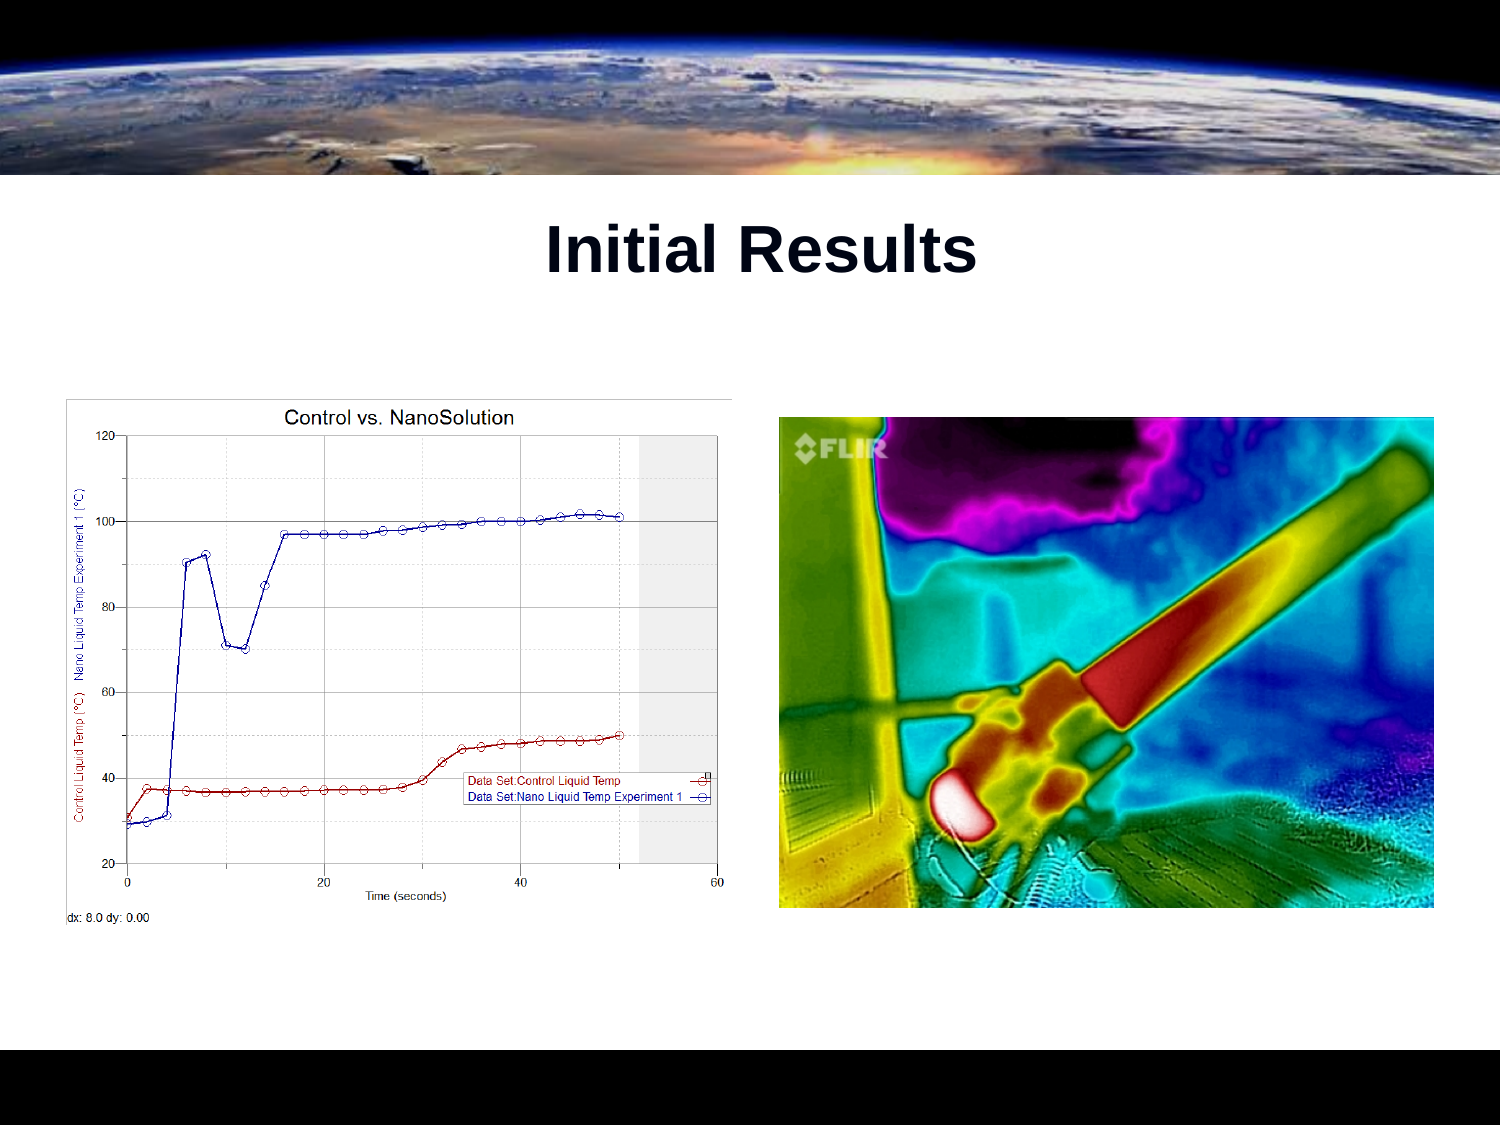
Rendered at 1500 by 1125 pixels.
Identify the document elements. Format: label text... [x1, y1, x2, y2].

title Initial Results [75, 187, 1450, 305]
picture [0, 1049, 1500, 1125]
picture [0, 0, 1500, 176]
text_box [66, 399, 1434, 926]
